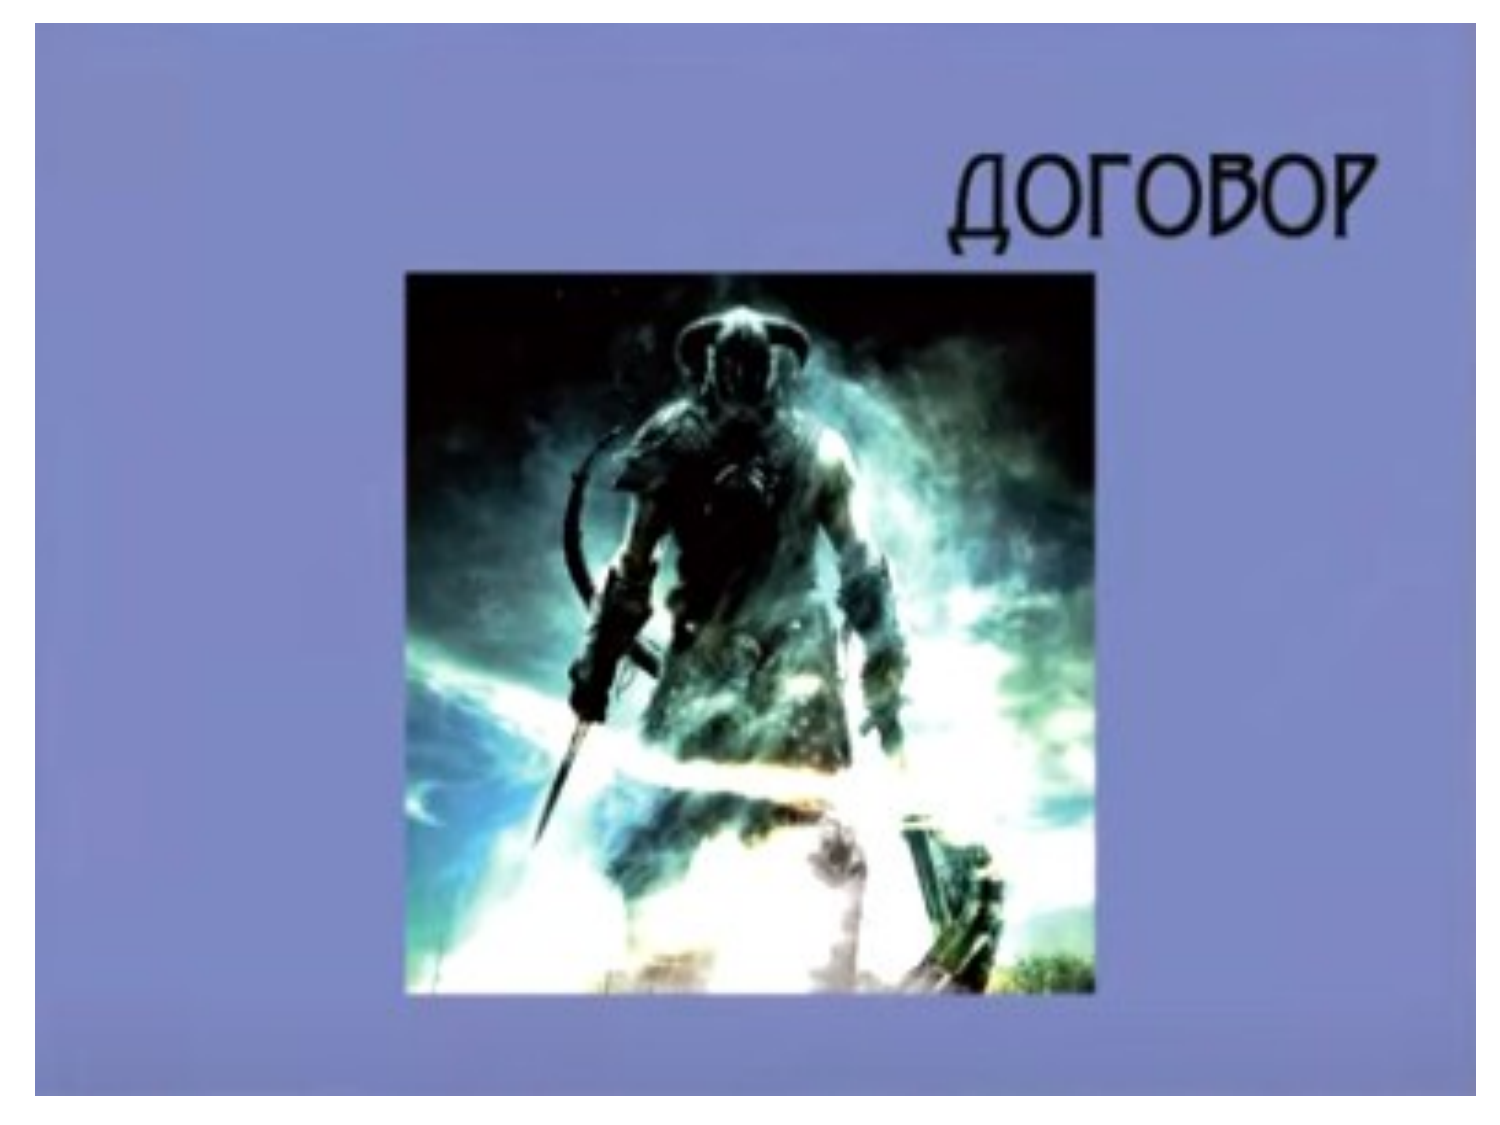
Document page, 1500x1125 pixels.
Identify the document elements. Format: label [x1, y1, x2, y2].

list [34, 23, 1476, 1097]
